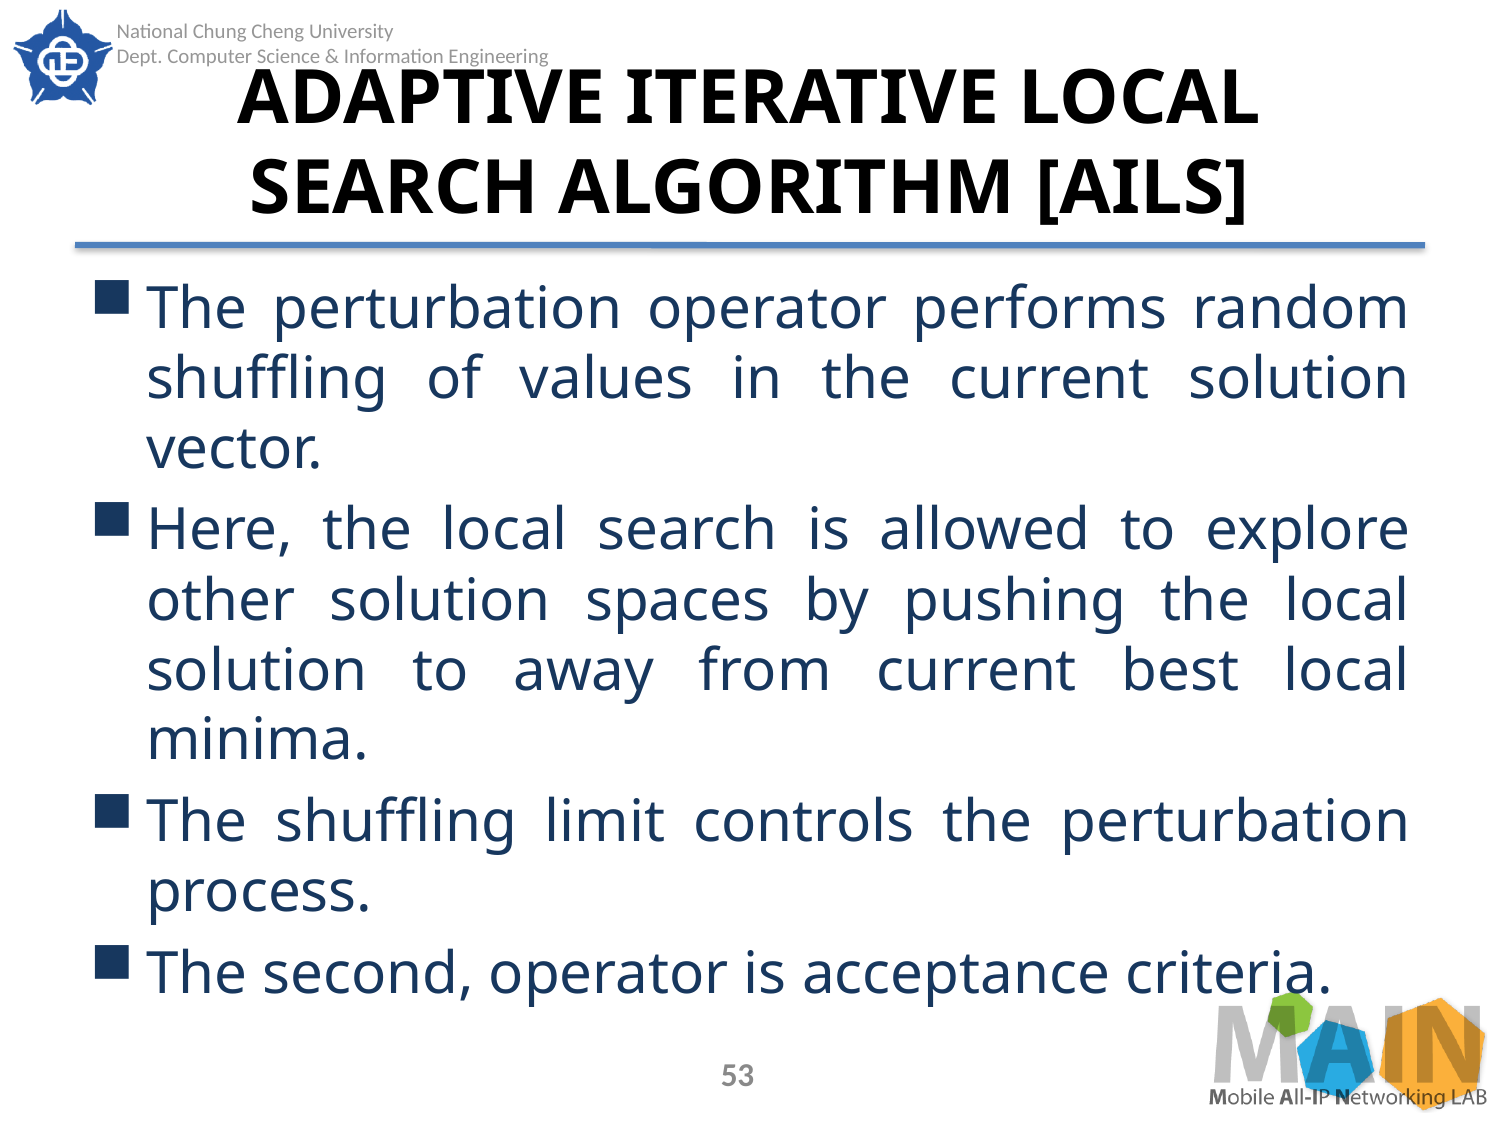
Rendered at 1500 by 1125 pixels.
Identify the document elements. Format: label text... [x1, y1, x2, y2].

title ADAPTIVE ITERATIVE LOCAL SEARCH ALGORITHM [AILS] [75, 45, 1425, 233]
slide_number 53 [562, 1042, 913, 1103]
list The perturbation operator performs random shuffling of values in the current solution vector. Here, the local search is allowed to explore other solution spaces by pushing the local solution to away from current best local minima. The shuffling limit controls the perturbation process. The second, operator is acceptance criteria. [75, 262, 1425, 1005]
picture [0, 0, 126, 113]
picture [1050, 987, 1488, 1113]
